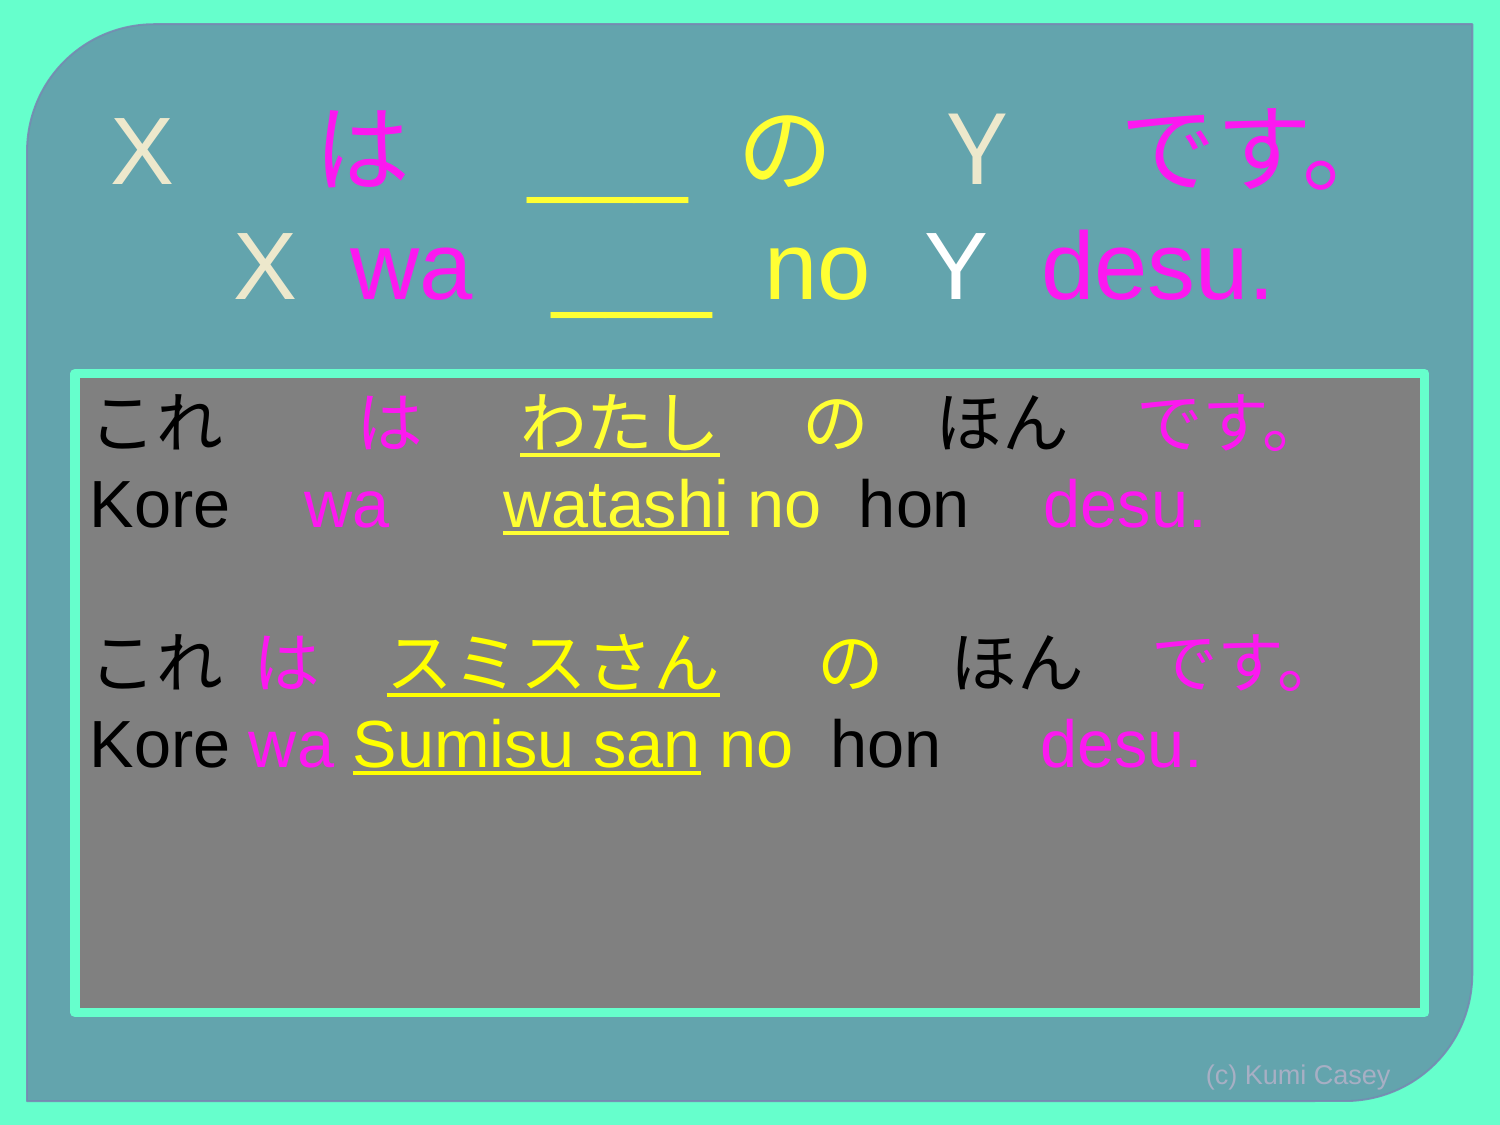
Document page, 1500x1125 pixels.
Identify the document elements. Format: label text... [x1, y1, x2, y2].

slide_number (c) Kumi Casey [912, 1050, 1405, 1095]
title X は ___ の Ｙ です。 X wa ___ no Y desu. [75, 41, 1425, 327]
list これ は わたし の ほん です。 Kore wa watashi no hon desu. これ は スミスさん の ほん です。 Kore wa Sumisu san no hon desu. [70, 369, 1429, 1017]
